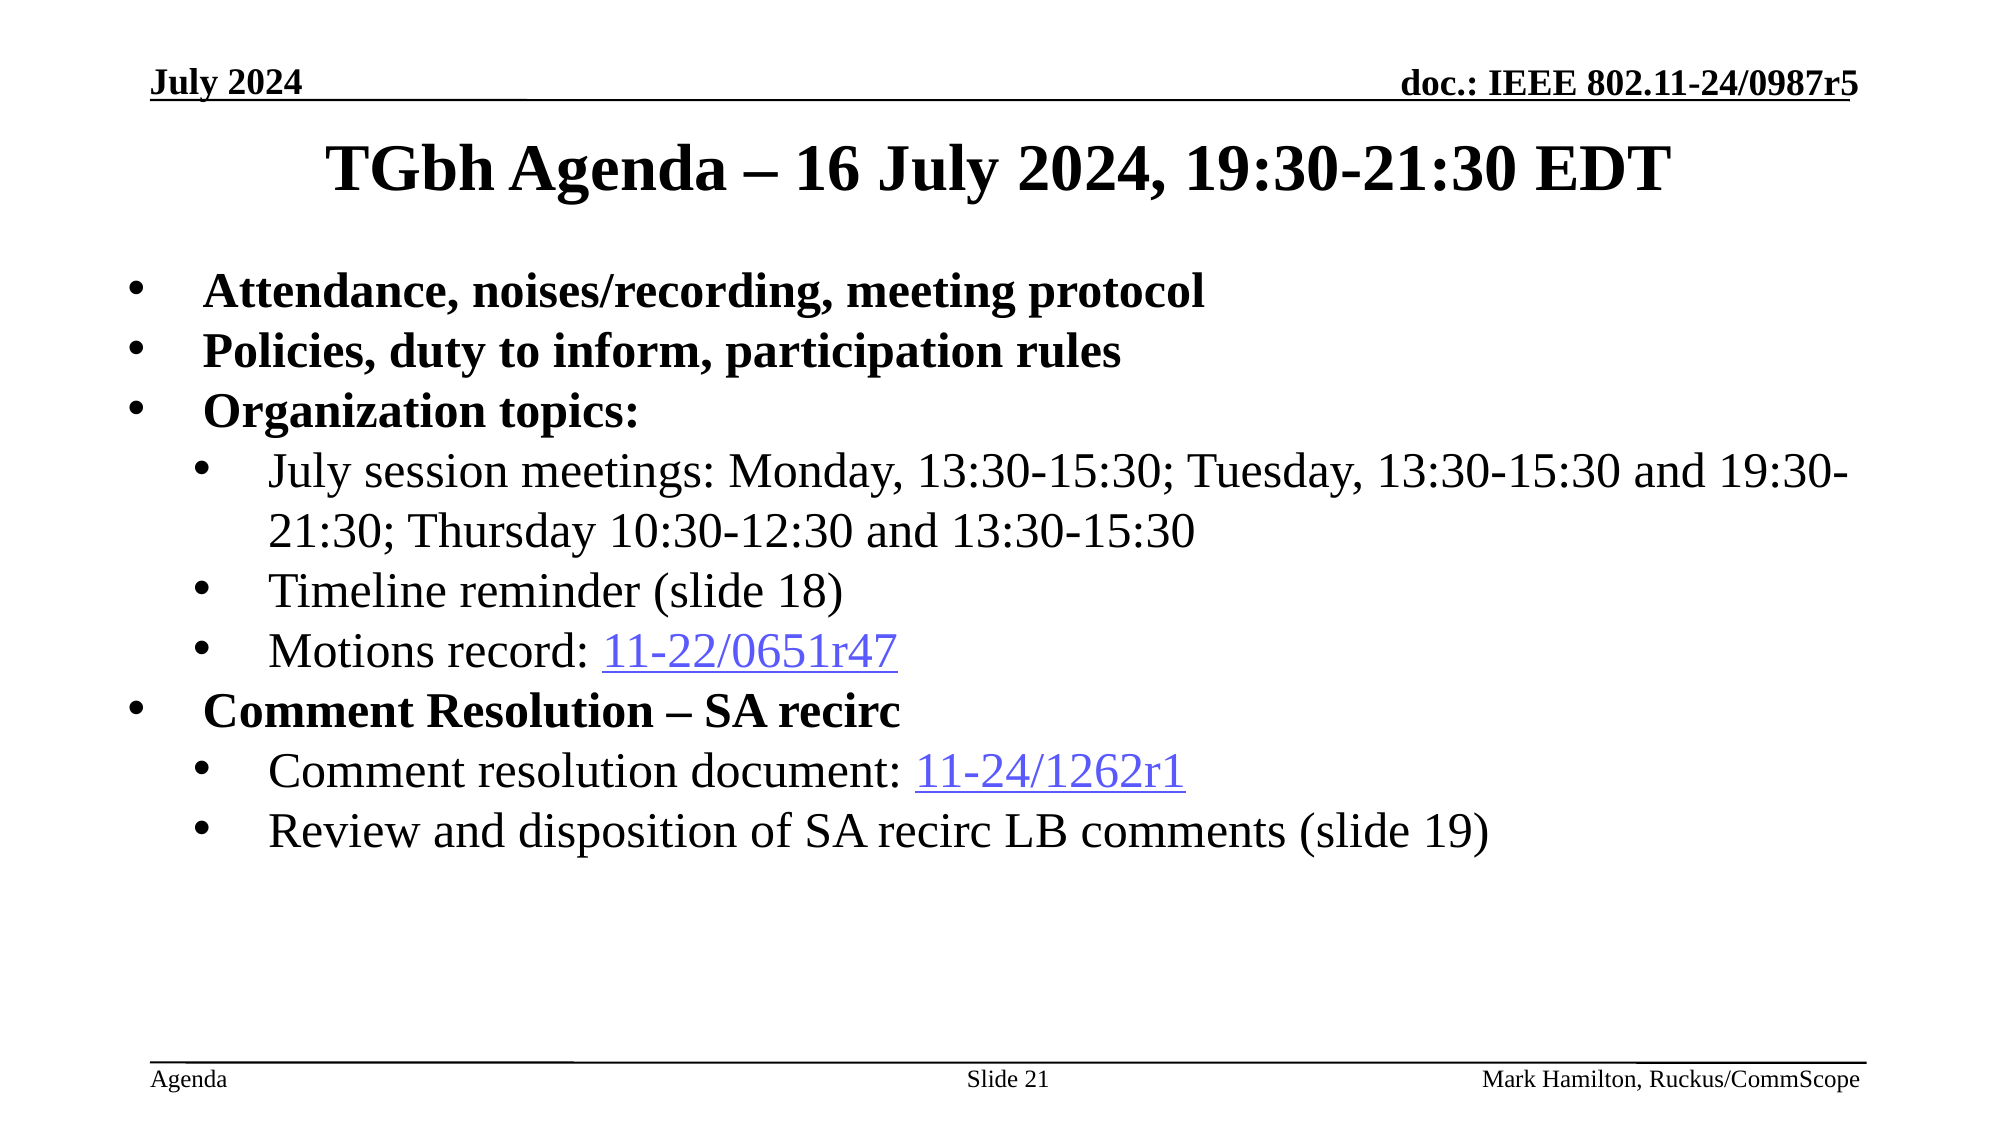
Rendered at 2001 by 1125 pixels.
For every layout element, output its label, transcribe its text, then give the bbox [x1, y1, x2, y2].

title TGbh Agenda – 16 July 2024, 19:30-21:30 EDT [149, 124, 1850, 204]
list Attendance, noises/recording, meeting protocol Policies, duty to inform, participation rules Organization topics: July session meetings: Monday, 13:30-15:30; Tuesday, 13:30-15:30 and 19:30-21:30; Thursday 10:30-12:30 and 13:30-15:30 Timeline reminder (slide 18) Motions record: 11-22/0651r47 Comment Resolution – SA recirc Comment resolution document: 11-24/1262r1 Review and disposition of SA recirc LB comments (slide 19) [112, 249, 1926, 1063]
slide_number Slide 21 [950, 1061, 1067, 1123]
